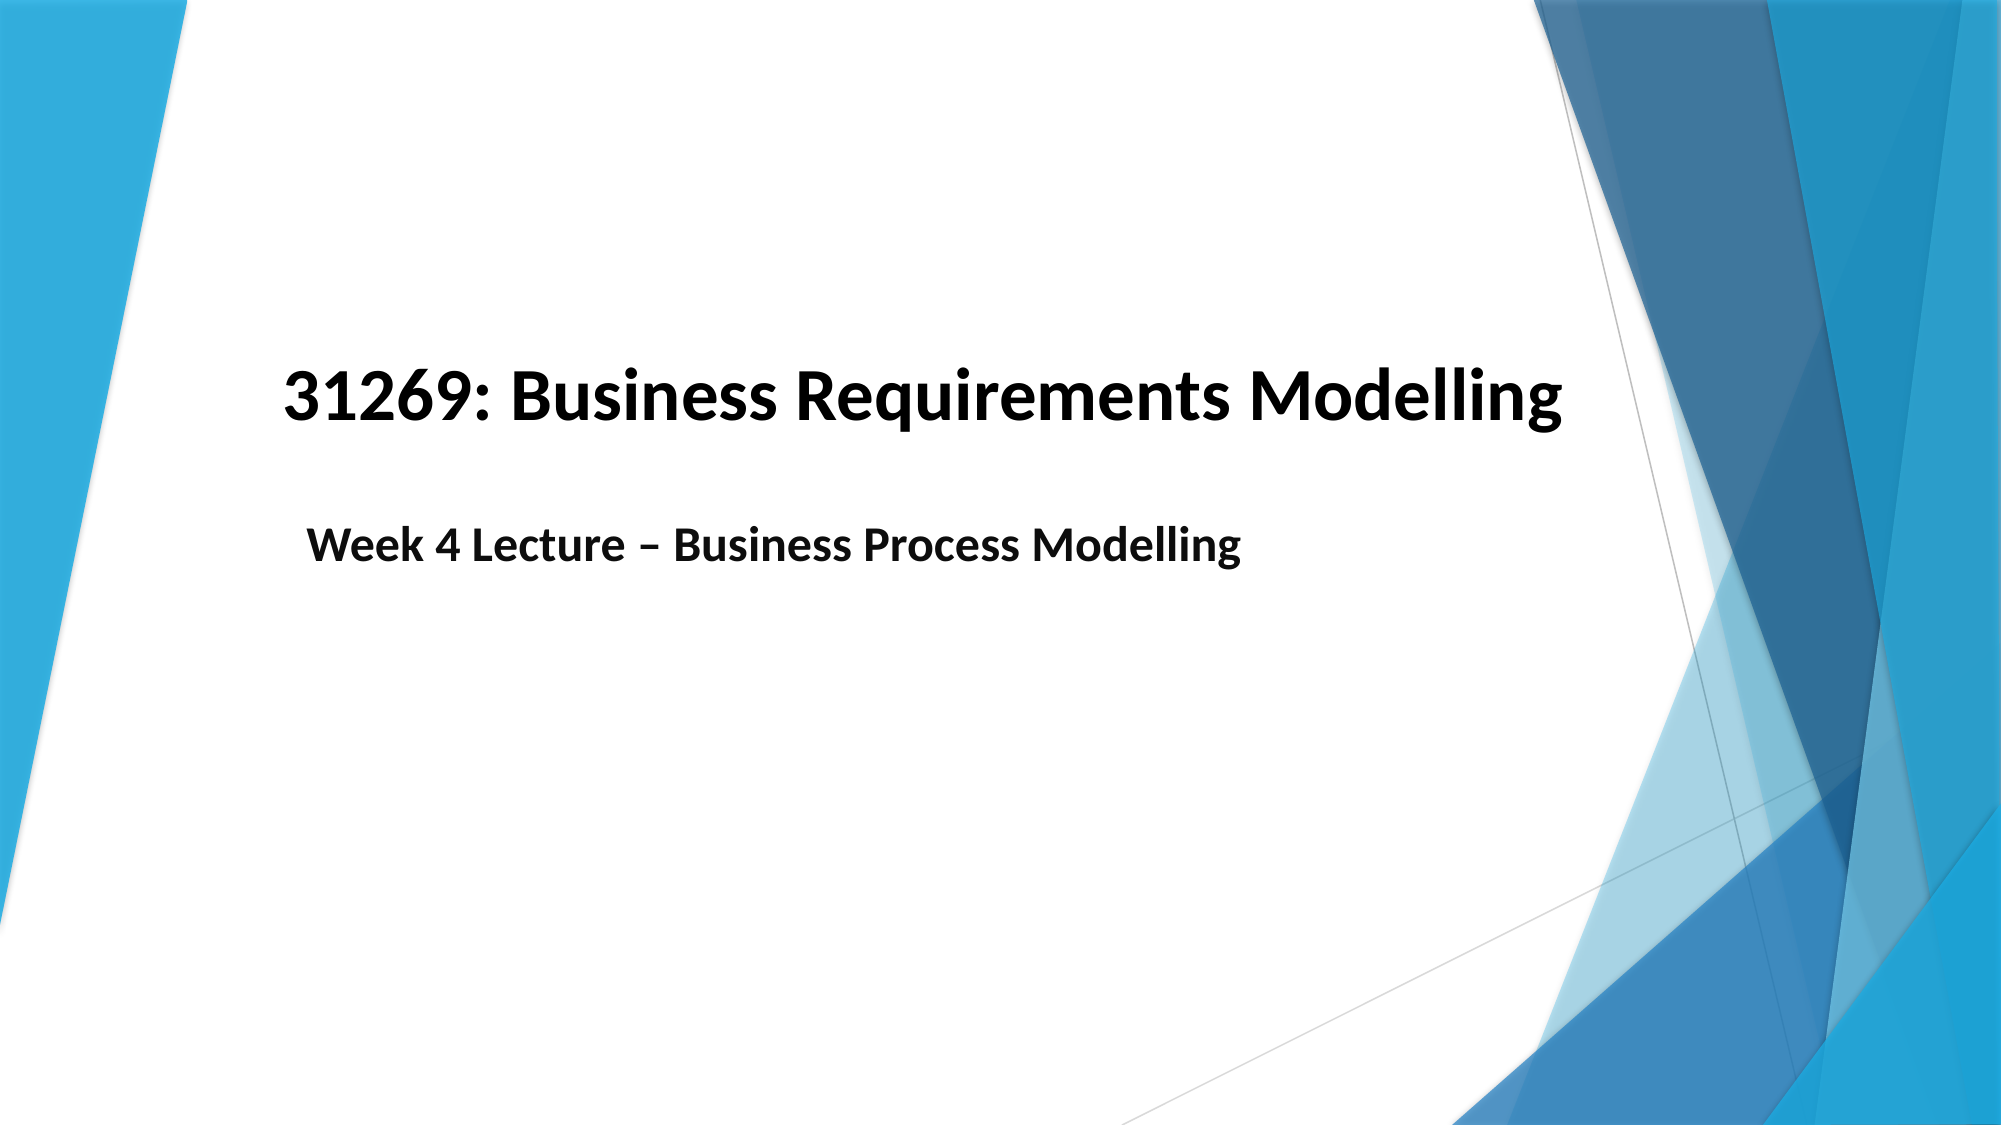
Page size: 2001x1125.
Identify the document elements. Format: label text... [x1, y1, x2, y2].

subtitle Week 4 Lecture – Business Process Modelling [291, 503, 1615, 1125]
title 31269: Business Requirements Modelling [267, 302, 1603, 443]
